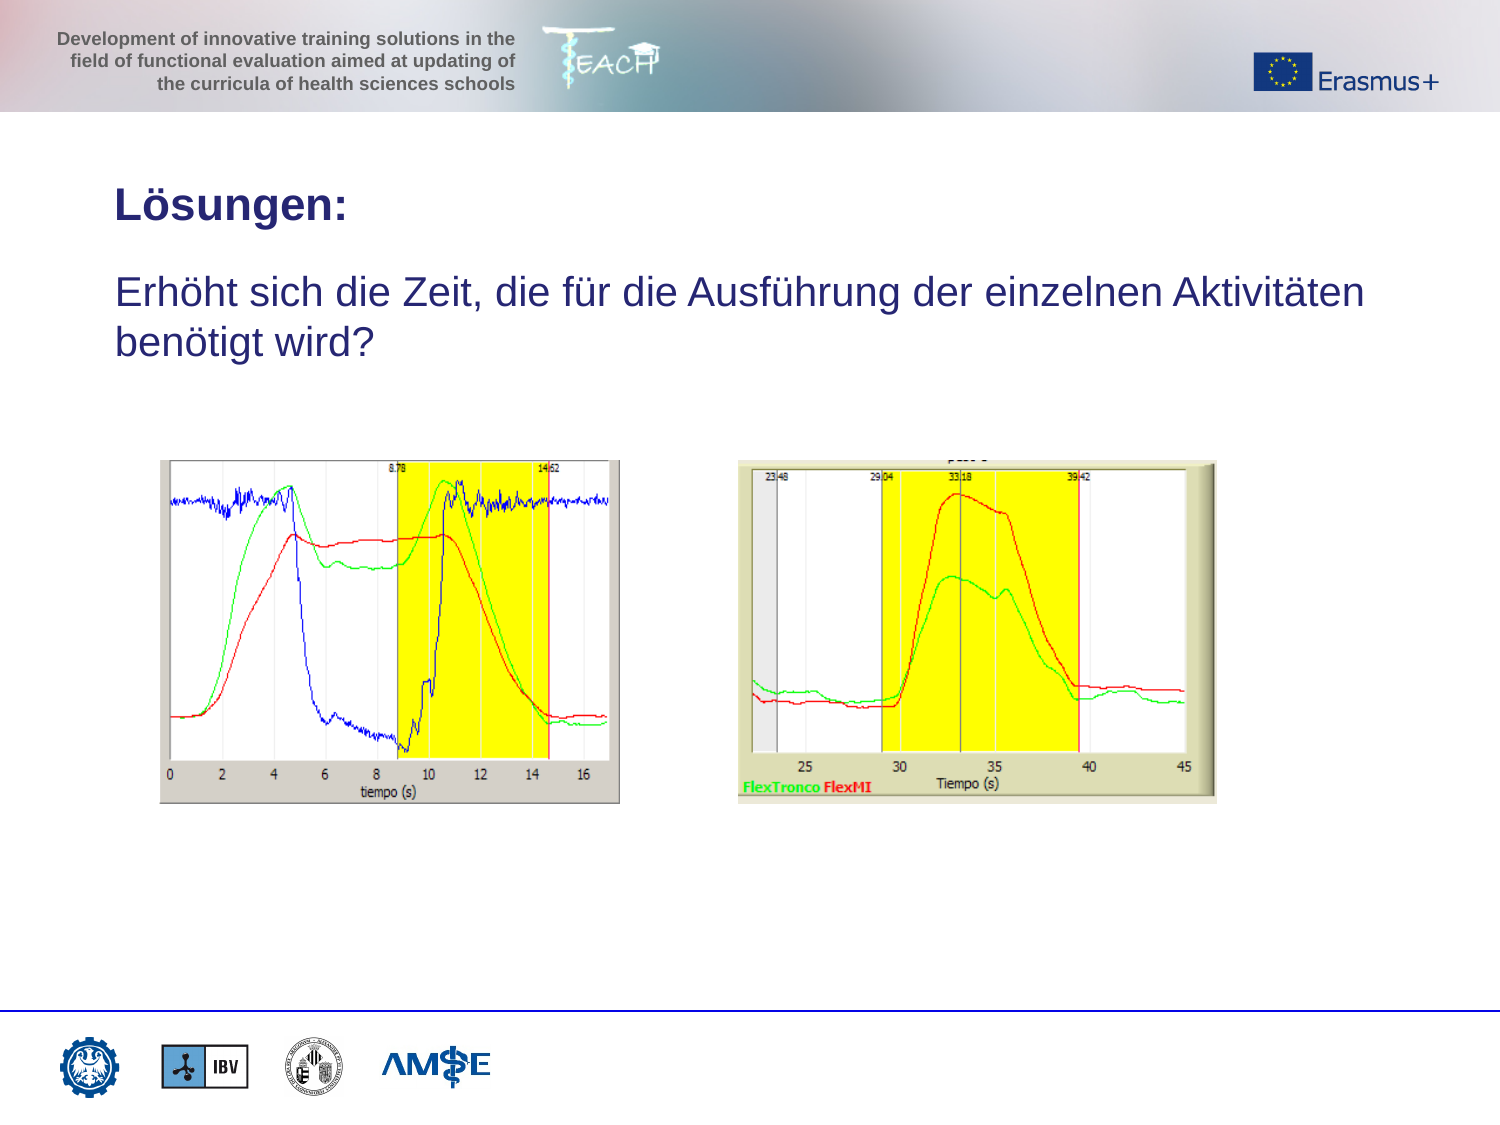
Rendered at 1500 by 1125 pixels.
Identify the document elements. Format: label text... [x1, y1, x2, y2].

picture [53, 1035, 126, 1099]
picture [284, 1036, 344, 1097]
picture [161, 1044, 249, 1089]
picture [737, 460, 1217, 804]
list Lösungen: Erhöht sich die Zeit, die für die Ausführung der einzelnen Aktivitäten benötigt wird? [100, 267, 1451, 373]
picture [379, 1044, 491, 1089]
picture [0, 0, 1500, 112]
picture [159, 460, 621, 804]
